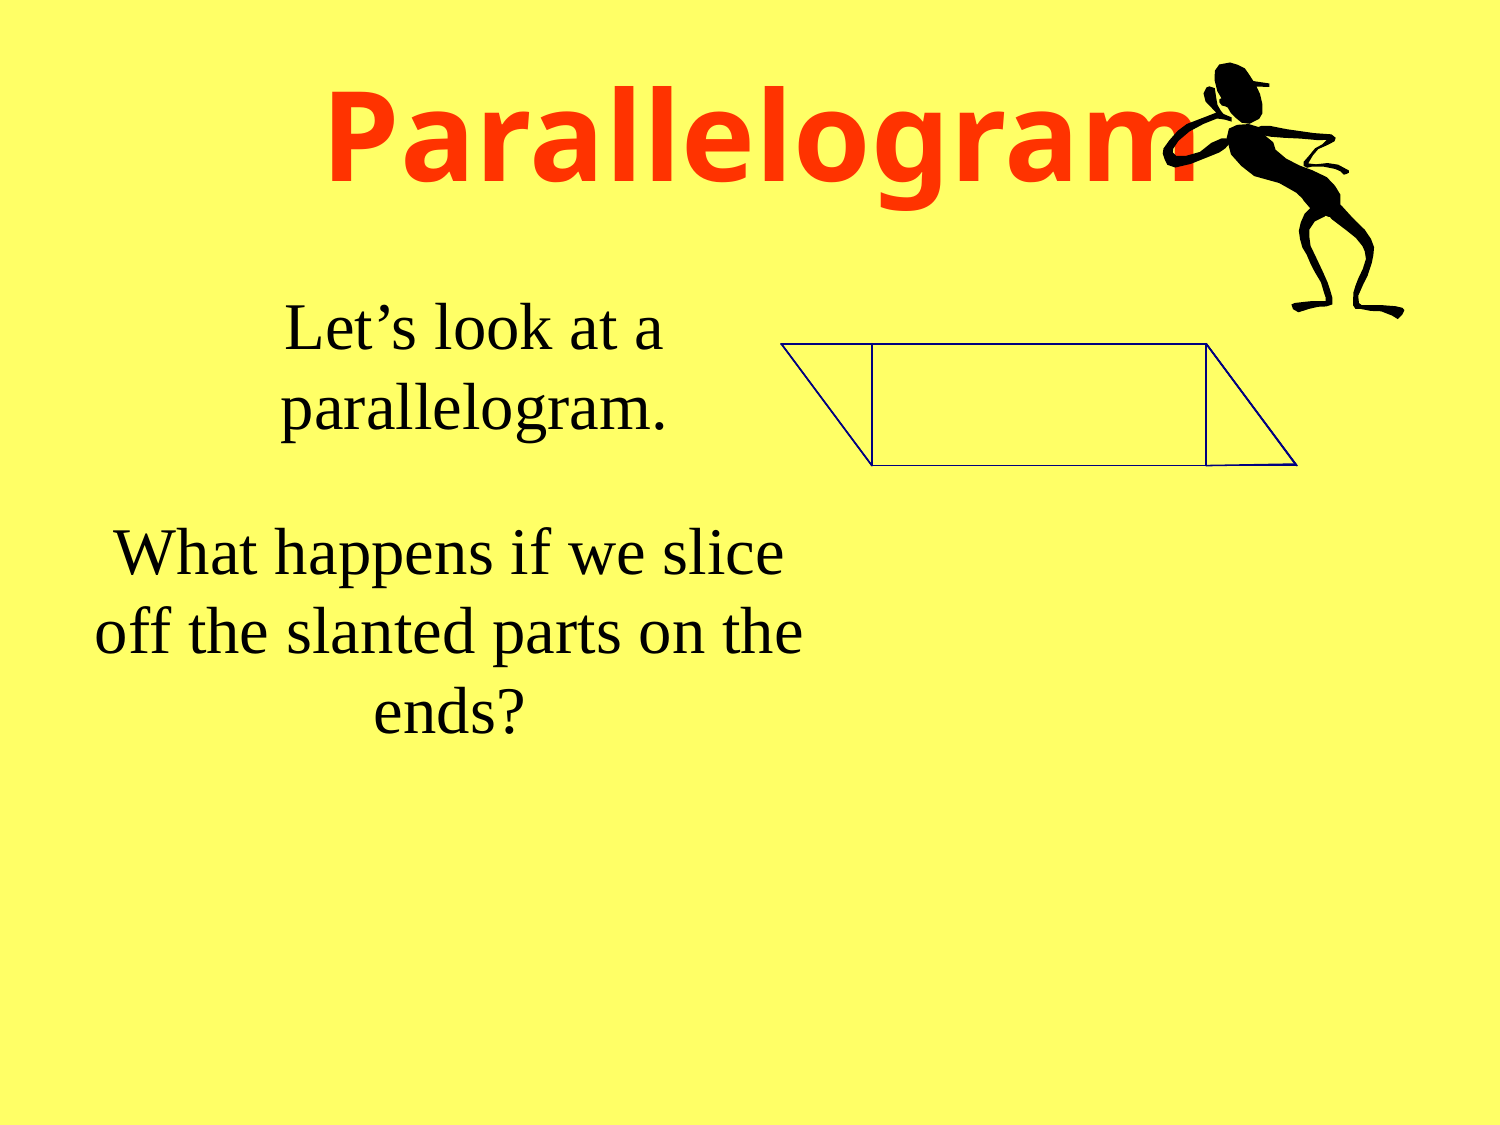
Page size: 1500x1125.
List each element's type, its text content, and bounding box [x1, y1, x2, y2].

text_box What happens if we slice off the slanted parts on the ends? [62, 500, 838, 775]
picture [762, 324, 1316, 485]
title Parallelogram [125, 37, 1400, 225]
subtitle Let’s look at a parallelogram. [87, 275, 863, 475]
picture [1162, 62, 1405, 320]
